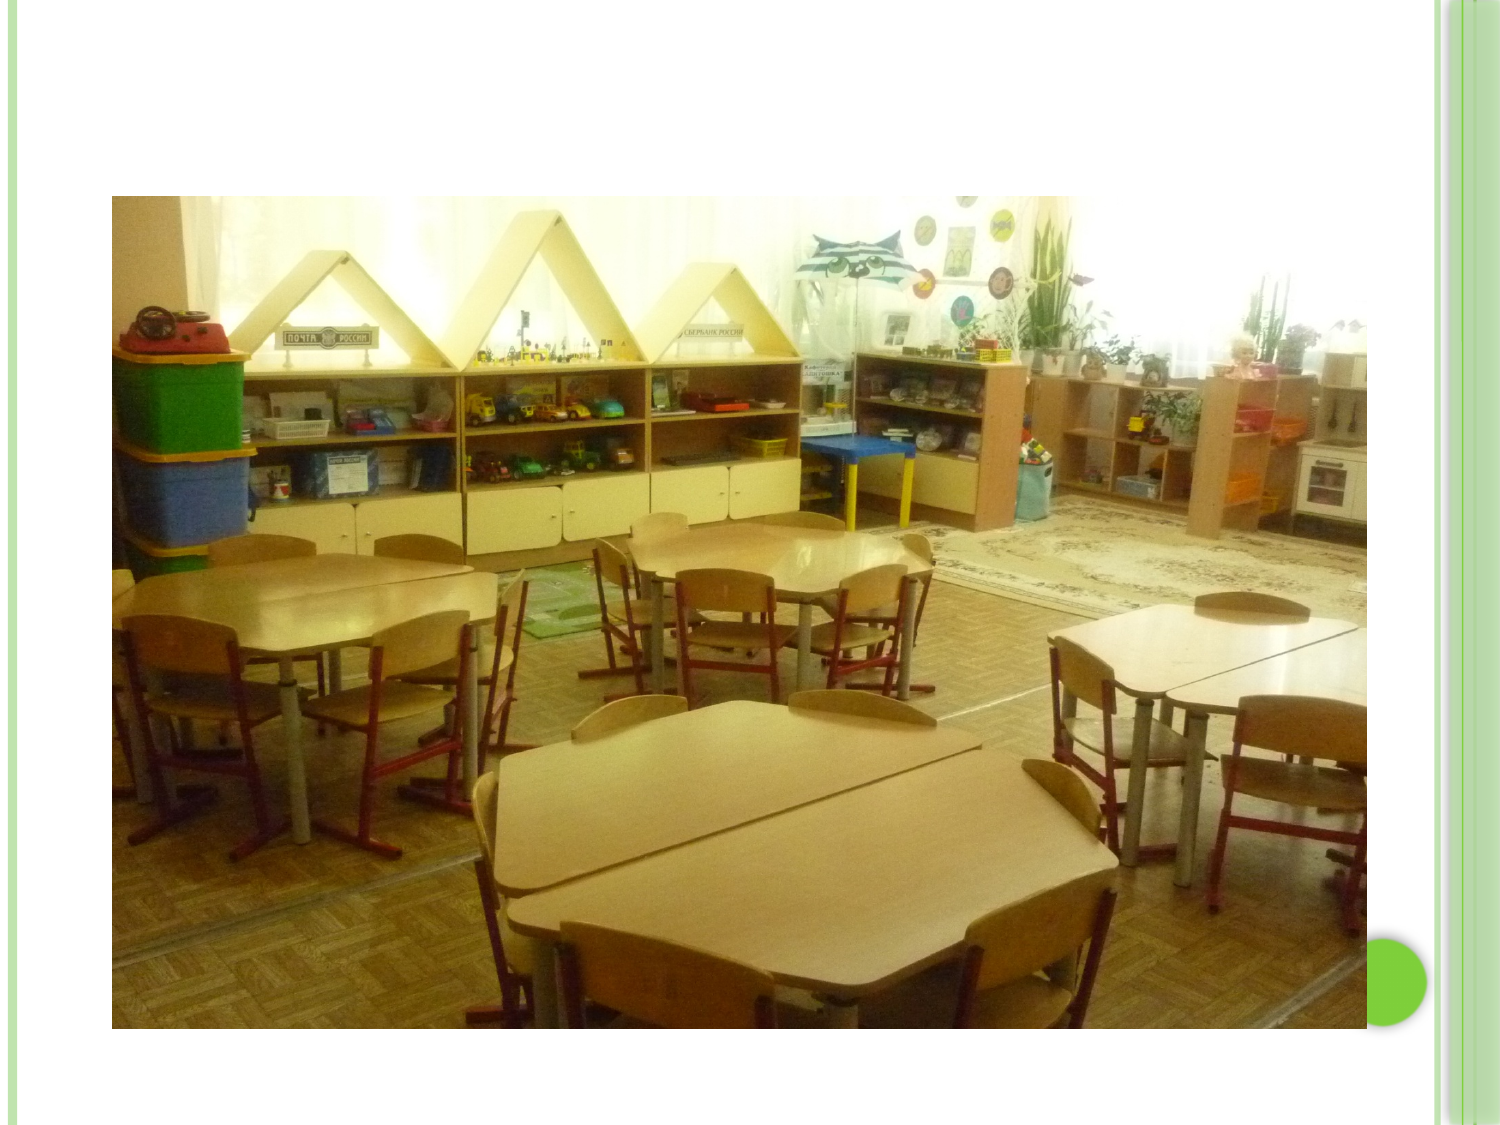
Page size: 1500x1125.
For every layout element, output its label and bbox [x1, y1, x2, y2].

picture [112, 196, 1367, 1029]
